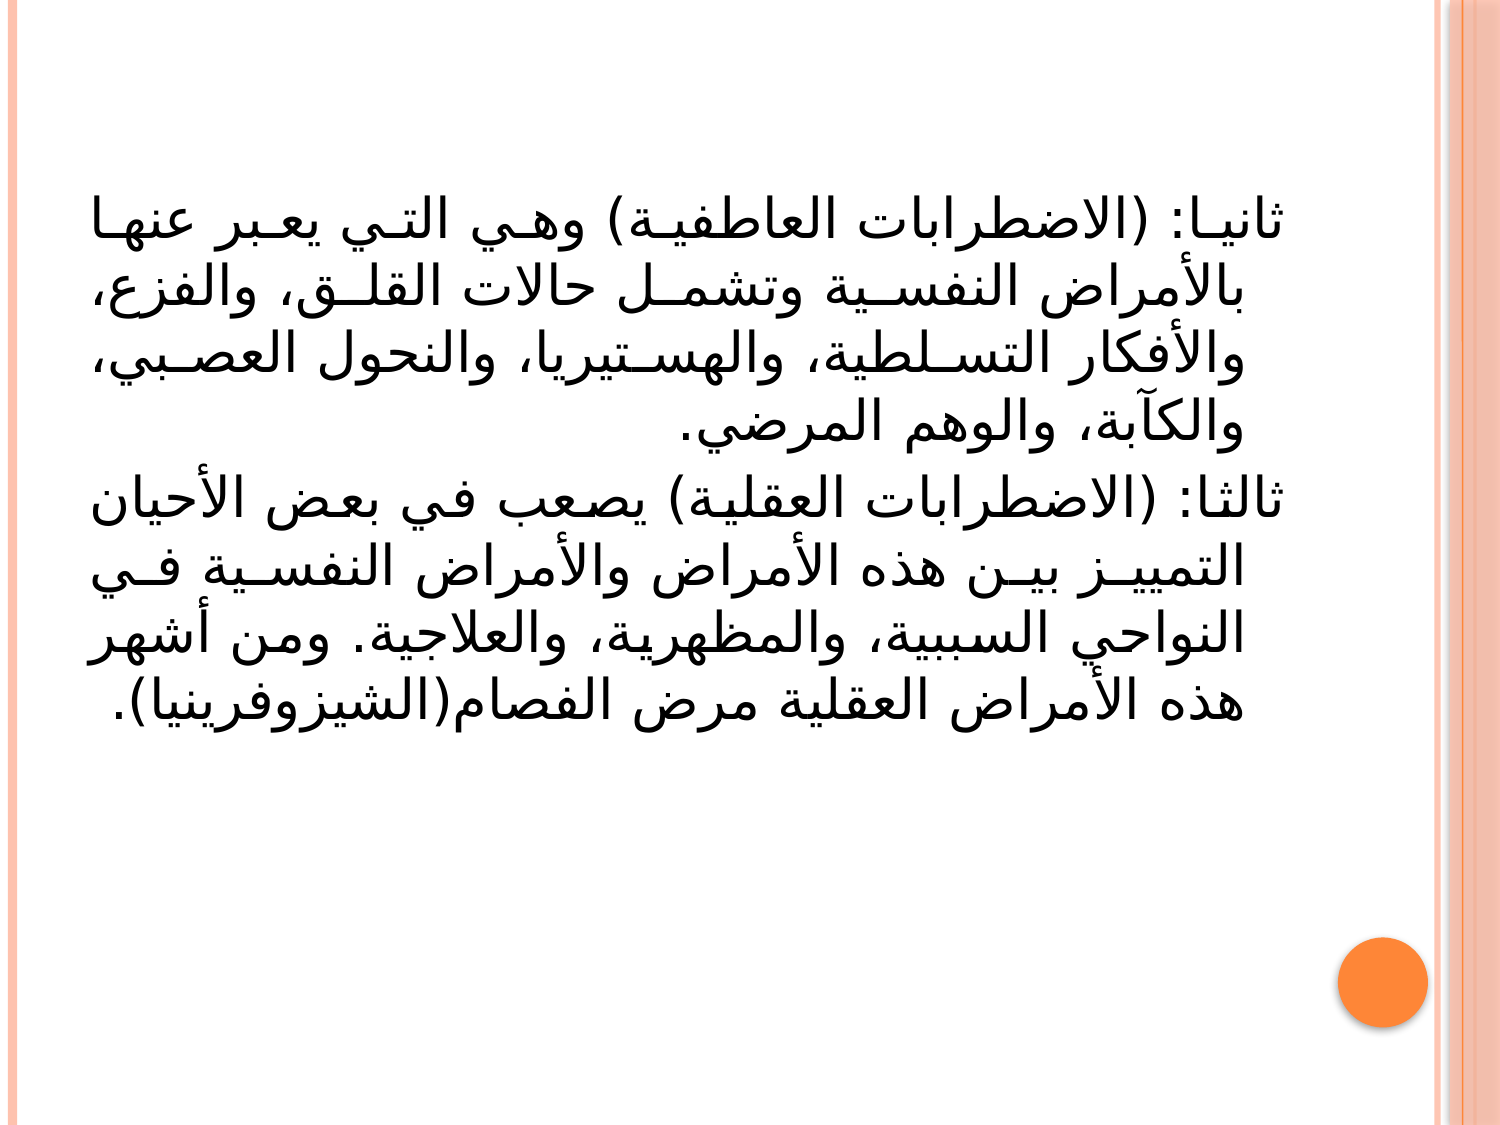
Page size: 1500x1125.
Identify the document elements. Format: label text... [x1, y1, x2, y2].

list ثانيا: (الاضطرابات العاطفية) وهي التي يعبر عنها بالأمراض النفسية وتشمل حالات القلق، والفزع، والأفكار التسلطية، والهستيريا، والنحول العصبي، والكآبة، والوهم المرضي. ثالثا: (الاضطرابات العقلية) يصعب في بعض الأحيان التمييز بين هذه الأمراض والأمراض النفسية في النواحي السببية، والمظهرية، والعلاجية. ومن أشهر هذه الأمراض العقلية مرض الفصام(الشيزوفرينيا). [75, 174, 1300, 788]
